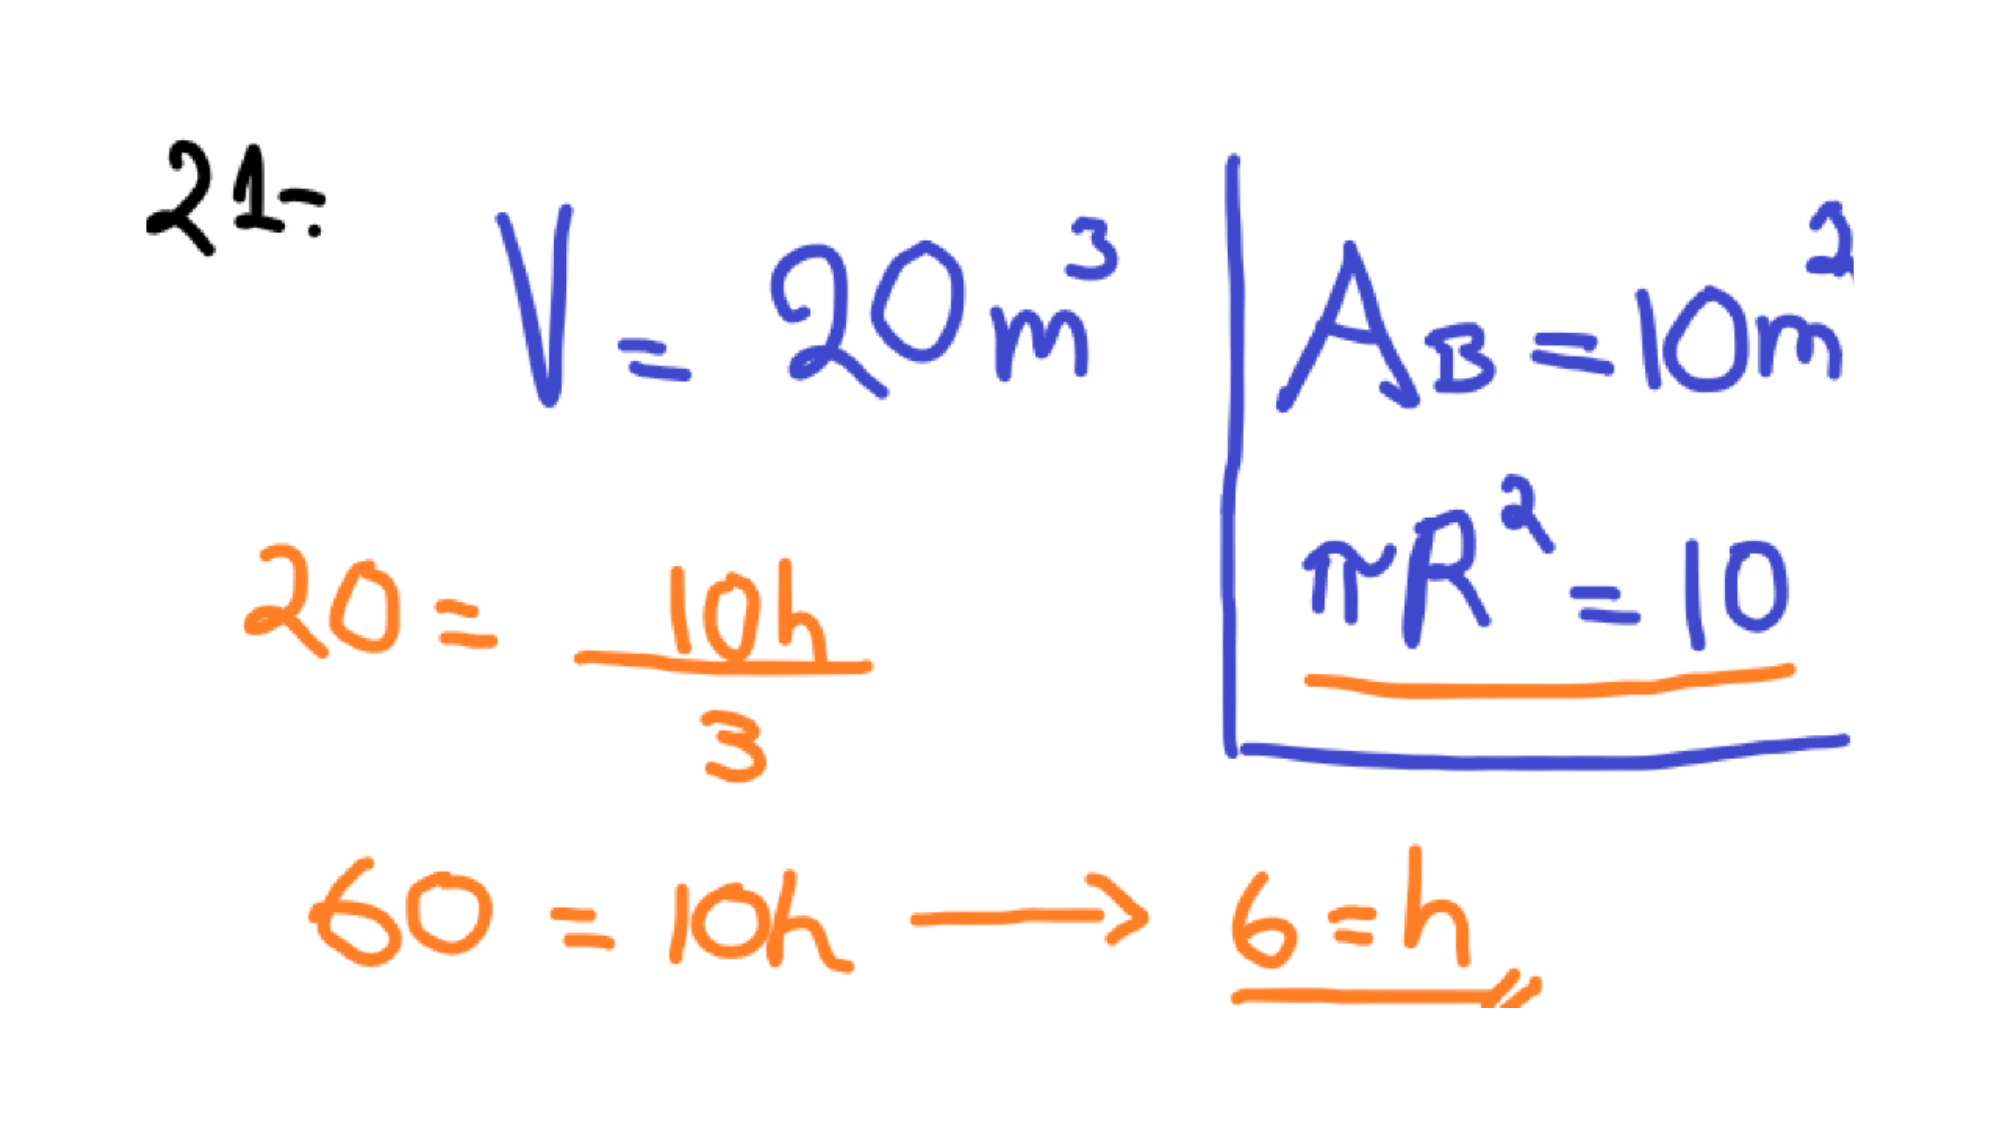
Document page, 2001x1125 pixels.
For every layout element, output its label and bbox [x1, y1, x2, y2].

picture [146, 117, 1854, 1008]
